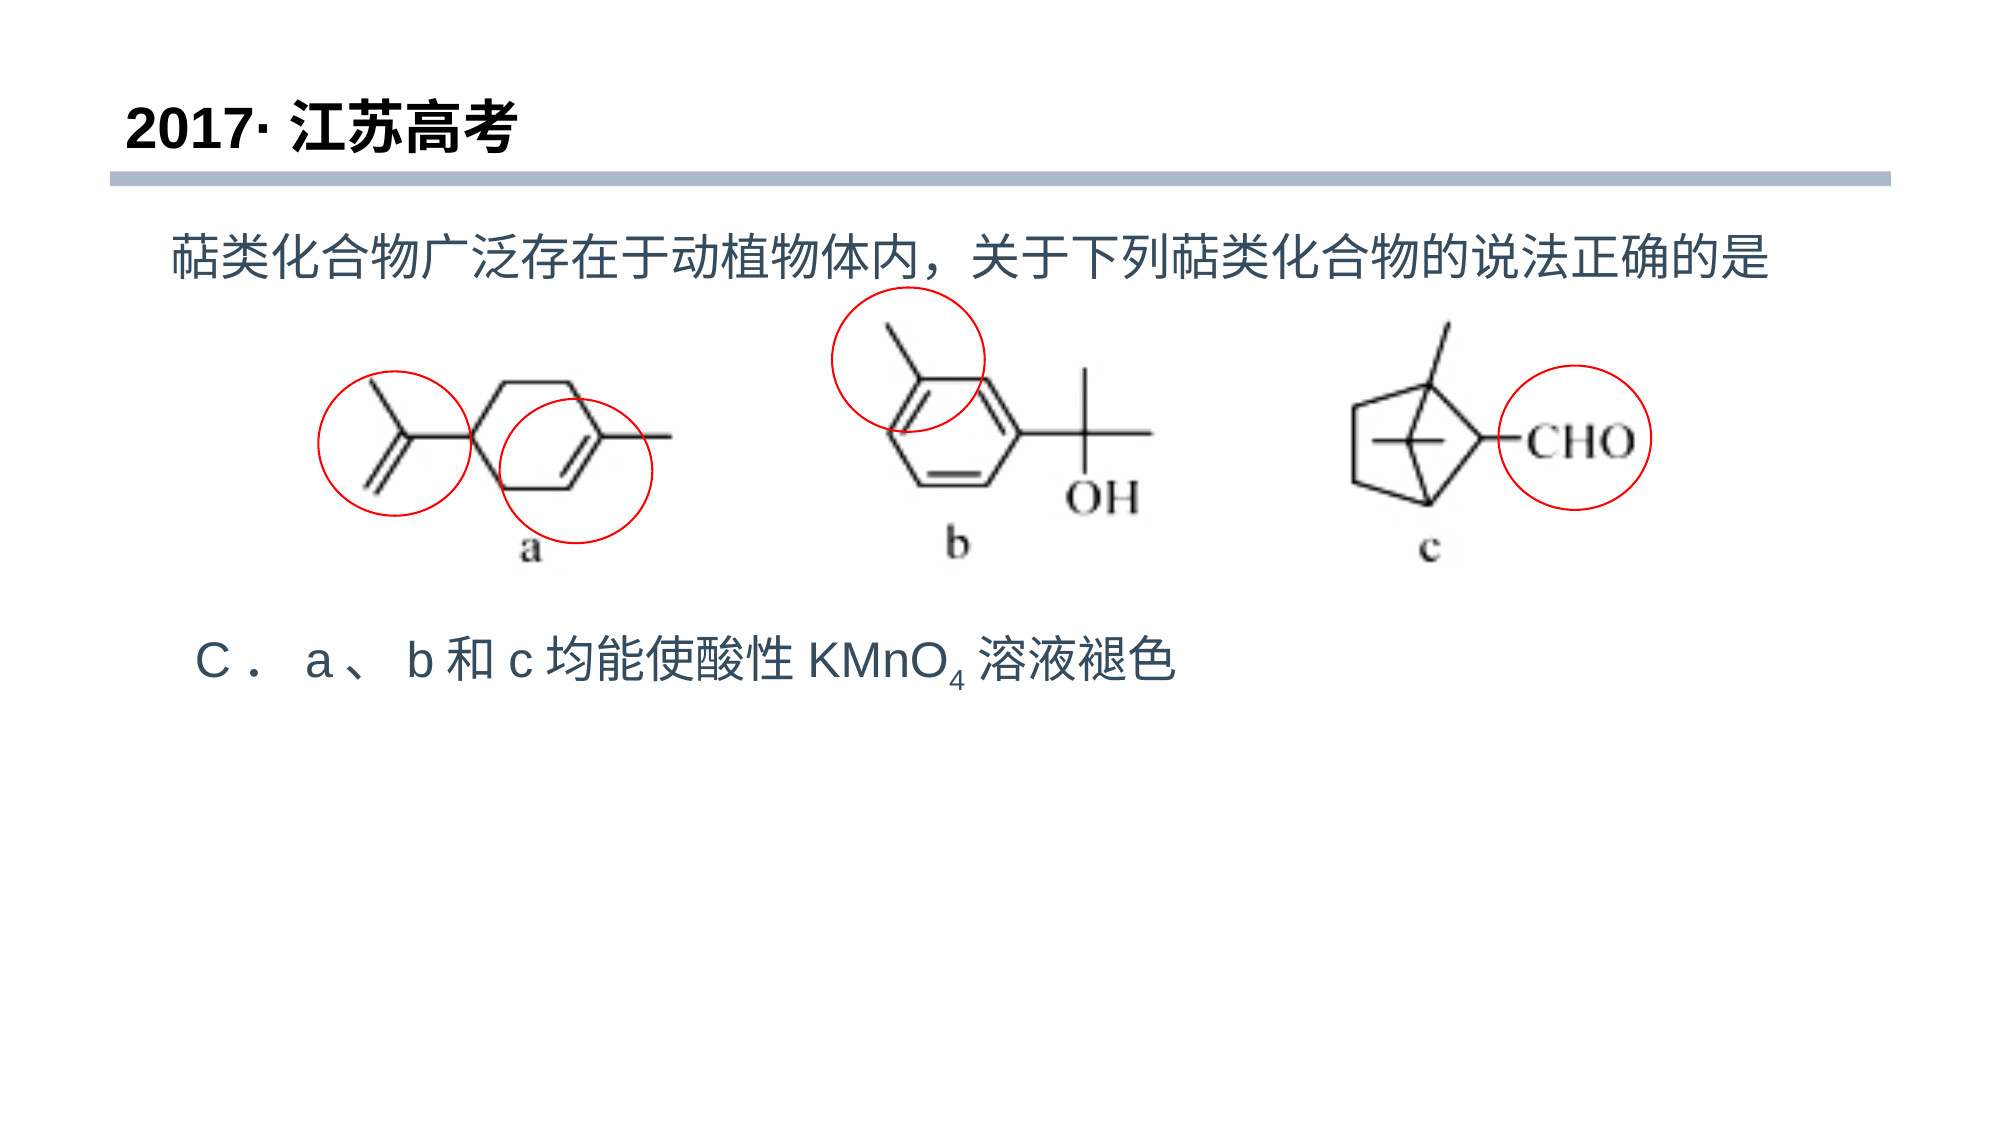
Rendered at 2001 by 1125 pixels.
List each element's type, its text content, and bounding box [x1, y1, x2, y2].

text_box [845, 286, 972, 317]
text_box C．a、b和c均能使酸性KMnO4溶液褪色 [180, 585, 1818, 703]
title 2017·江苏高考 [109, 0, 1890, 169]
text_box 萜类化合物广泛存在于动植物体内，关于下列萜类化合物的说法正确的是 [155, 188, 1794, 294]
picture [346, 317, 1652, 579]
text_box [317, 386, 346, 501]
